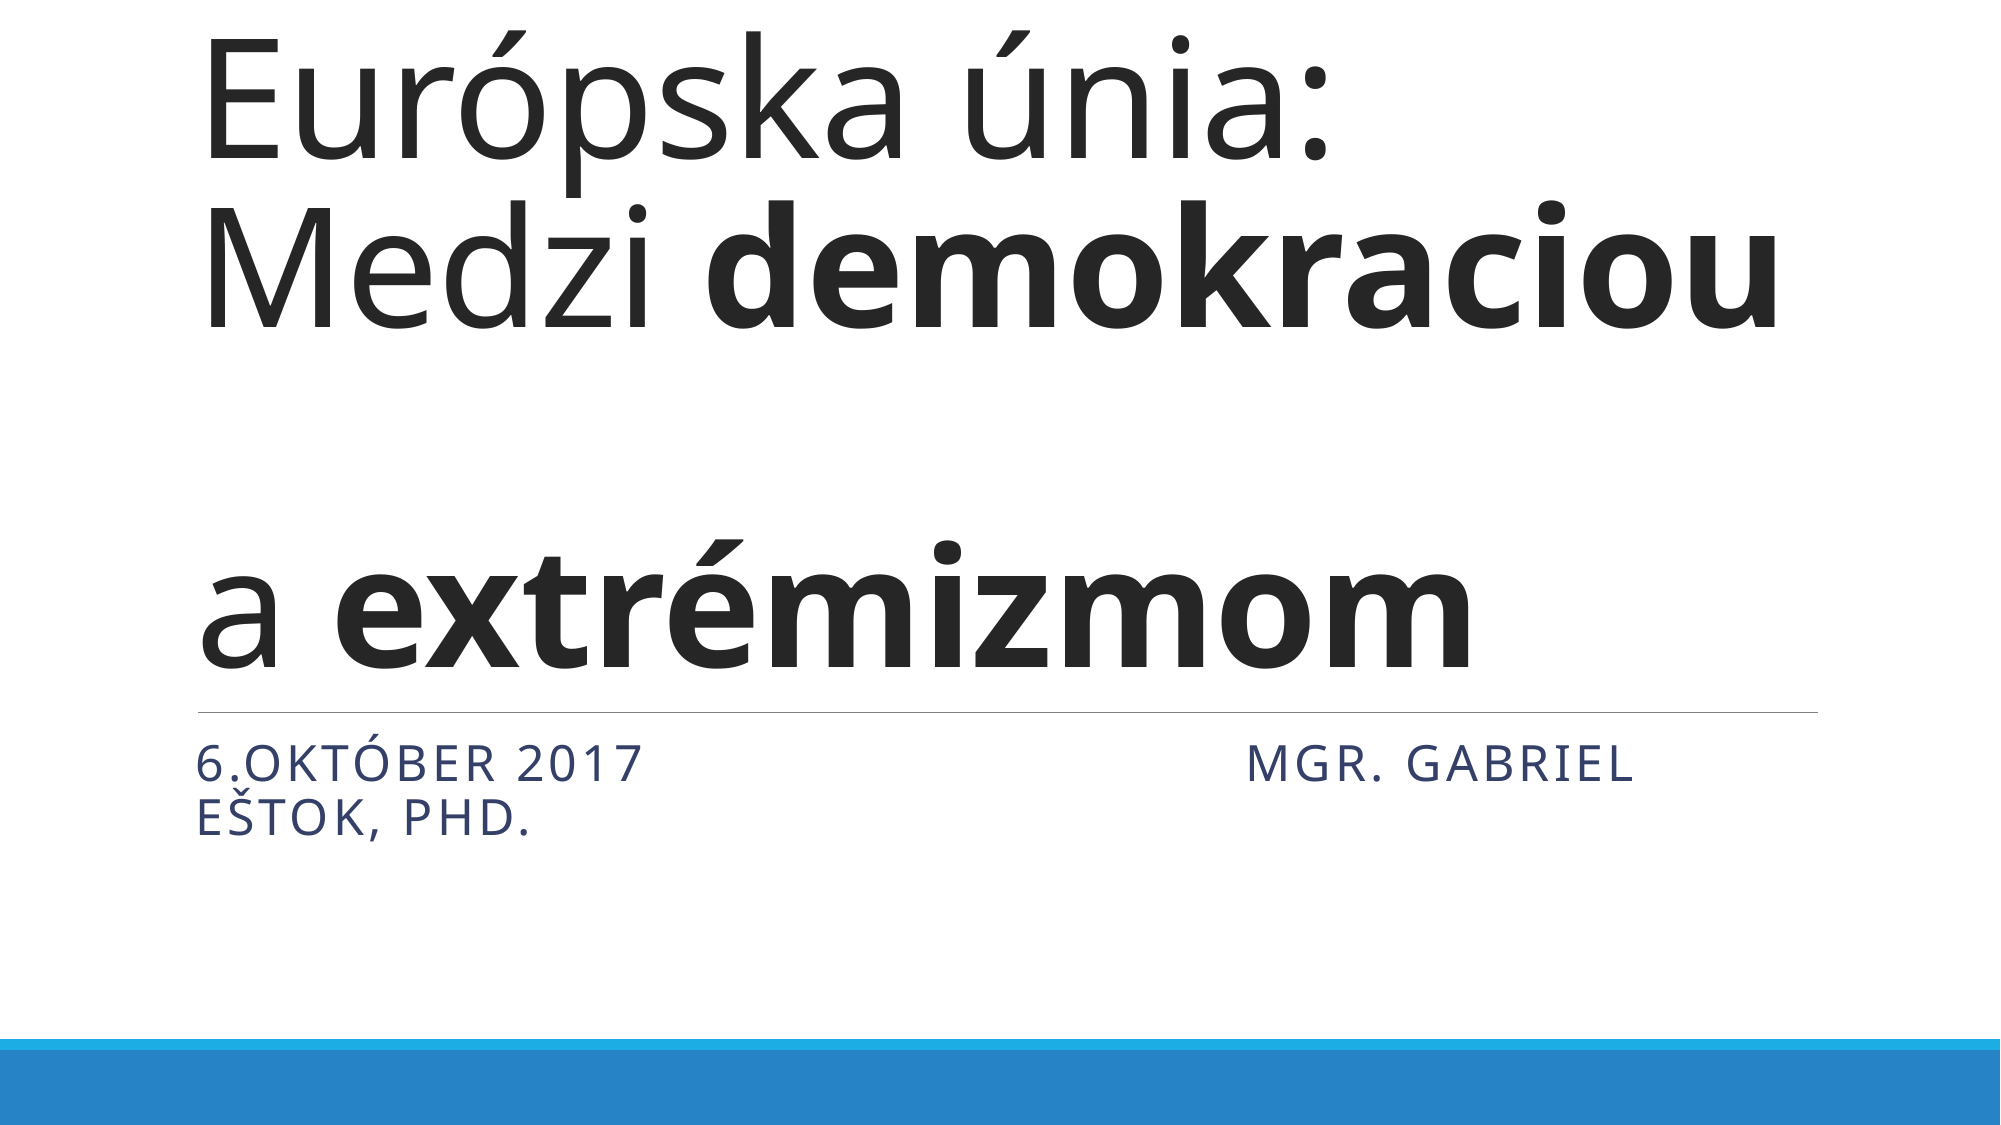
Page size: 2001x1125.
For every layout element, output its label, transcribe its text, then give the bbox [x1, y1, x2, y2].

title Európska únia: Medzi demokraciou a extrémizmom [180, 124, 1830, 710]
subtitle 6.október 2017 Mgr. Gabriel eštok, PhD. [180, 730, 1831, 919]
